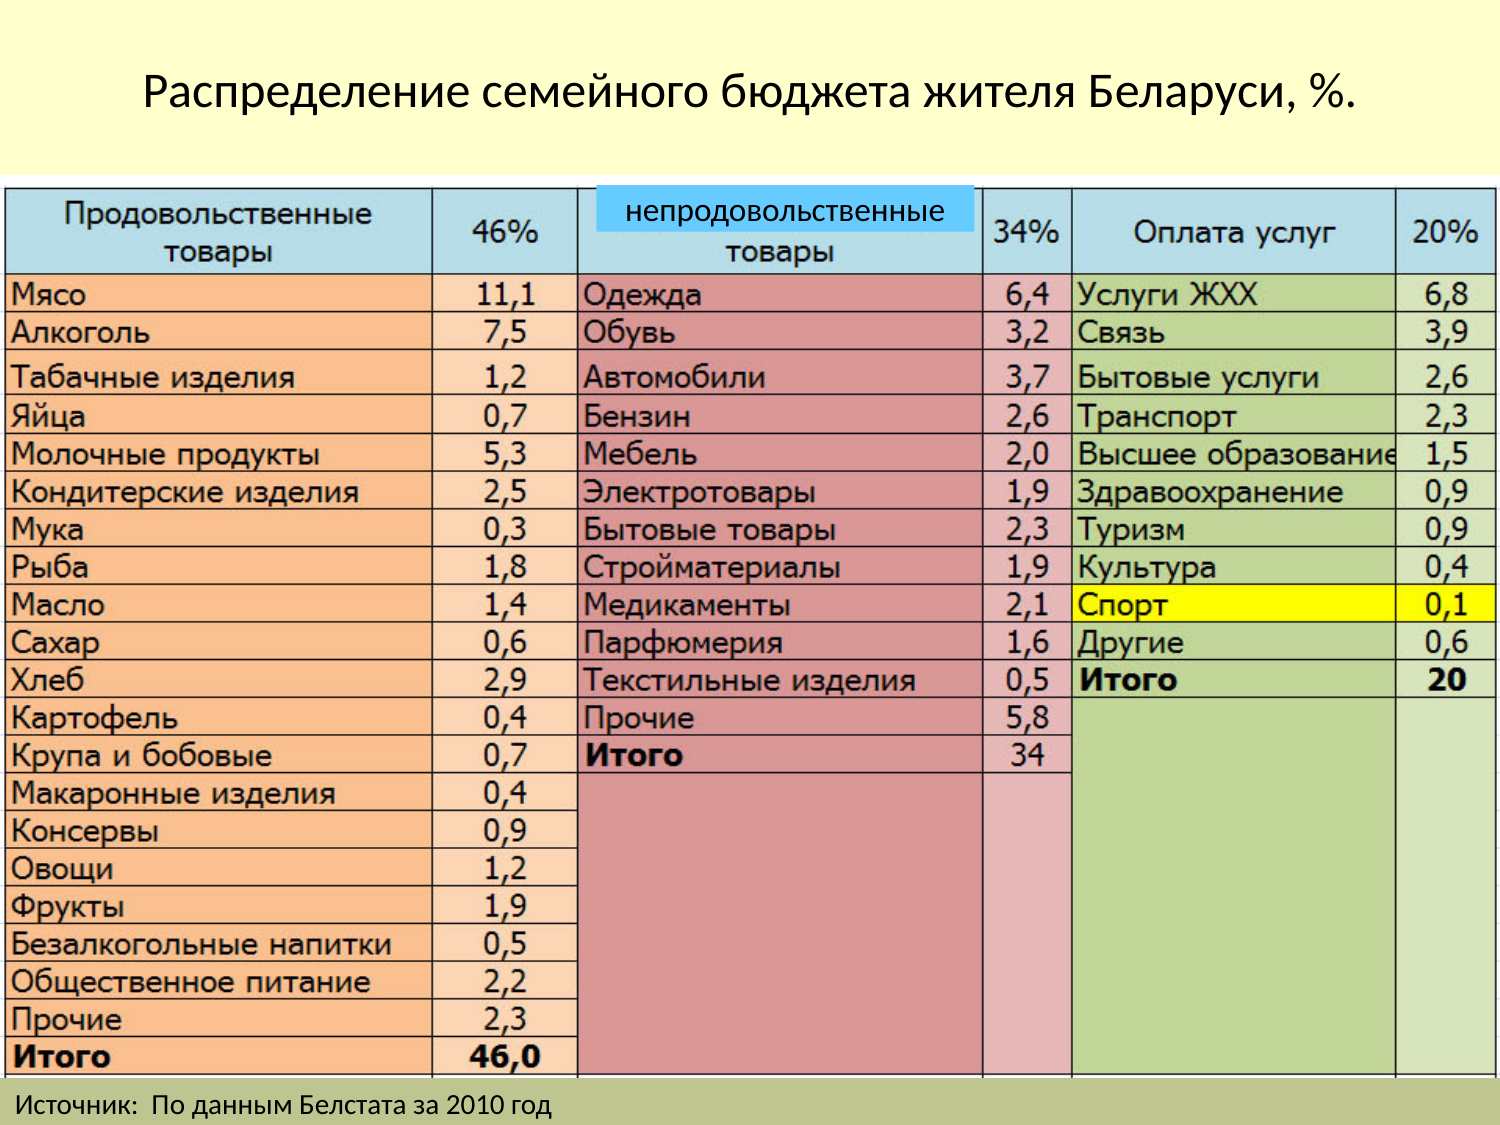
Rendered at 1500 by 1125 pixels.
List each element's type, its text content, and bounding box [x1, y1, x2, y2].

title Распределение семейного бюджета жителя Беларуси, %. [0, 0, 1500, 175]
text_box Источник: По данным Белстата за 2010 год [0, 1086, 1500, 1125]
picture [0, 184, 1500, 1079]
